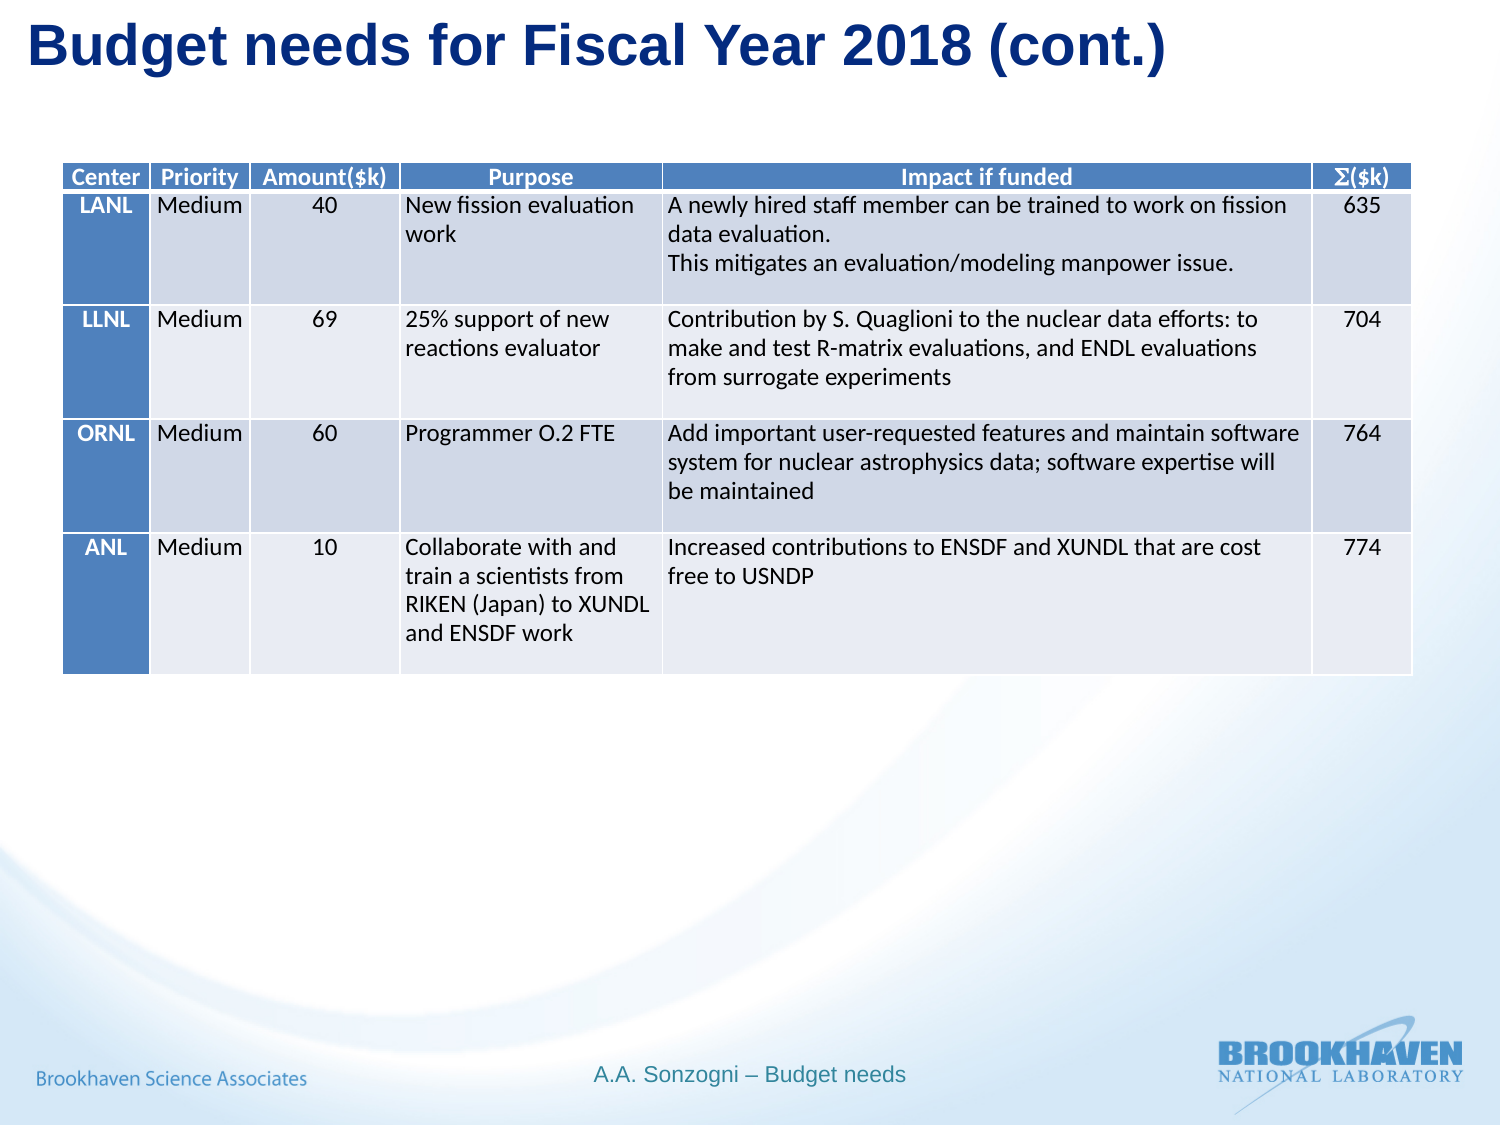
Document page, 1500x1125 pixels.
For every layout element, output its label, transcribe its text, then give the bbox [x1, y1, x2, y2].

table_cell 69 [251, 306, 399, 418]
table_cell Medium [151, 306, 249, 418]
table_cell 635 [1313, 194, 1411, 304]
table_cell Add important user-requested features and maintain software system for nuclear astrophysics data; software expertise will be maintained [663, 420, 1311, 532]
table_cell Medium [151, 194, 249, 304]
table_cell A newly hired staff member can be trained to work on fission data evaluation. This mitigates an evaluation/modeling manpower issue. [663, 194, 1311, 304]
table_header Center [63, 163, 149, 189]
table_cell Increased contributions to ENSDF and XUNDL that are cost free to USNDP [663, 534, 1311, 674]
table_header Purpose [401, 163, 662, 189]
table_cell 60 [251, 420, 399, 532]
table_cell Medium [151, 420, 249, 532]
text_box Budget needs for Fiscal Year 2018 (cont.) [12, 0, 1263, 85]
table_header Amount($k) [251, 163, 399, 189]
table_cell Contribution by S. Quaglioni to the nuclear data efforts: to make and test R-matrix evaluations, and ENDL evaluations from surrogate experiments [663, 306, 1311, 418]
table_cell 40 [251, 194, 399, 304]
table_cell 25% support of new reactions evaluator [401, 306, 662, 418]
table_cell LANL [63, 194, 149, 304]
table_cell Programmer O.2 FTE [401, 420, 662, 532]
table_cell 704 [1313, 306, 1411, 418]
table_cell 764 [1313, 420, 1411, 532]
table_cell 774 [1313, 534, 1411, 674]
table_cell New fission evaluation work [401, 194, 662, 304]
table_cell ANL [63, 534, 149, 674]
table_cell ORNL [63, 420, 149, 532]
table_header Priority [151, 163, 249, 189]
table_cell Collaborate with and train a scientists from RIKEN (Japan) to XUNDL and ENSDF work [401, 534, 662, 674]
table_header Impact if funded [663, 163, 1311, 189]
table_cell 10 [251, 534, 399, 674]
picture [0, 0, 1500, 1125]
table_header S($k) [1313, 163, 1411, 189]
table_cell Medium [151, 534, 249, 674]
table_cell LLNL [63, 306, 149, 418]
